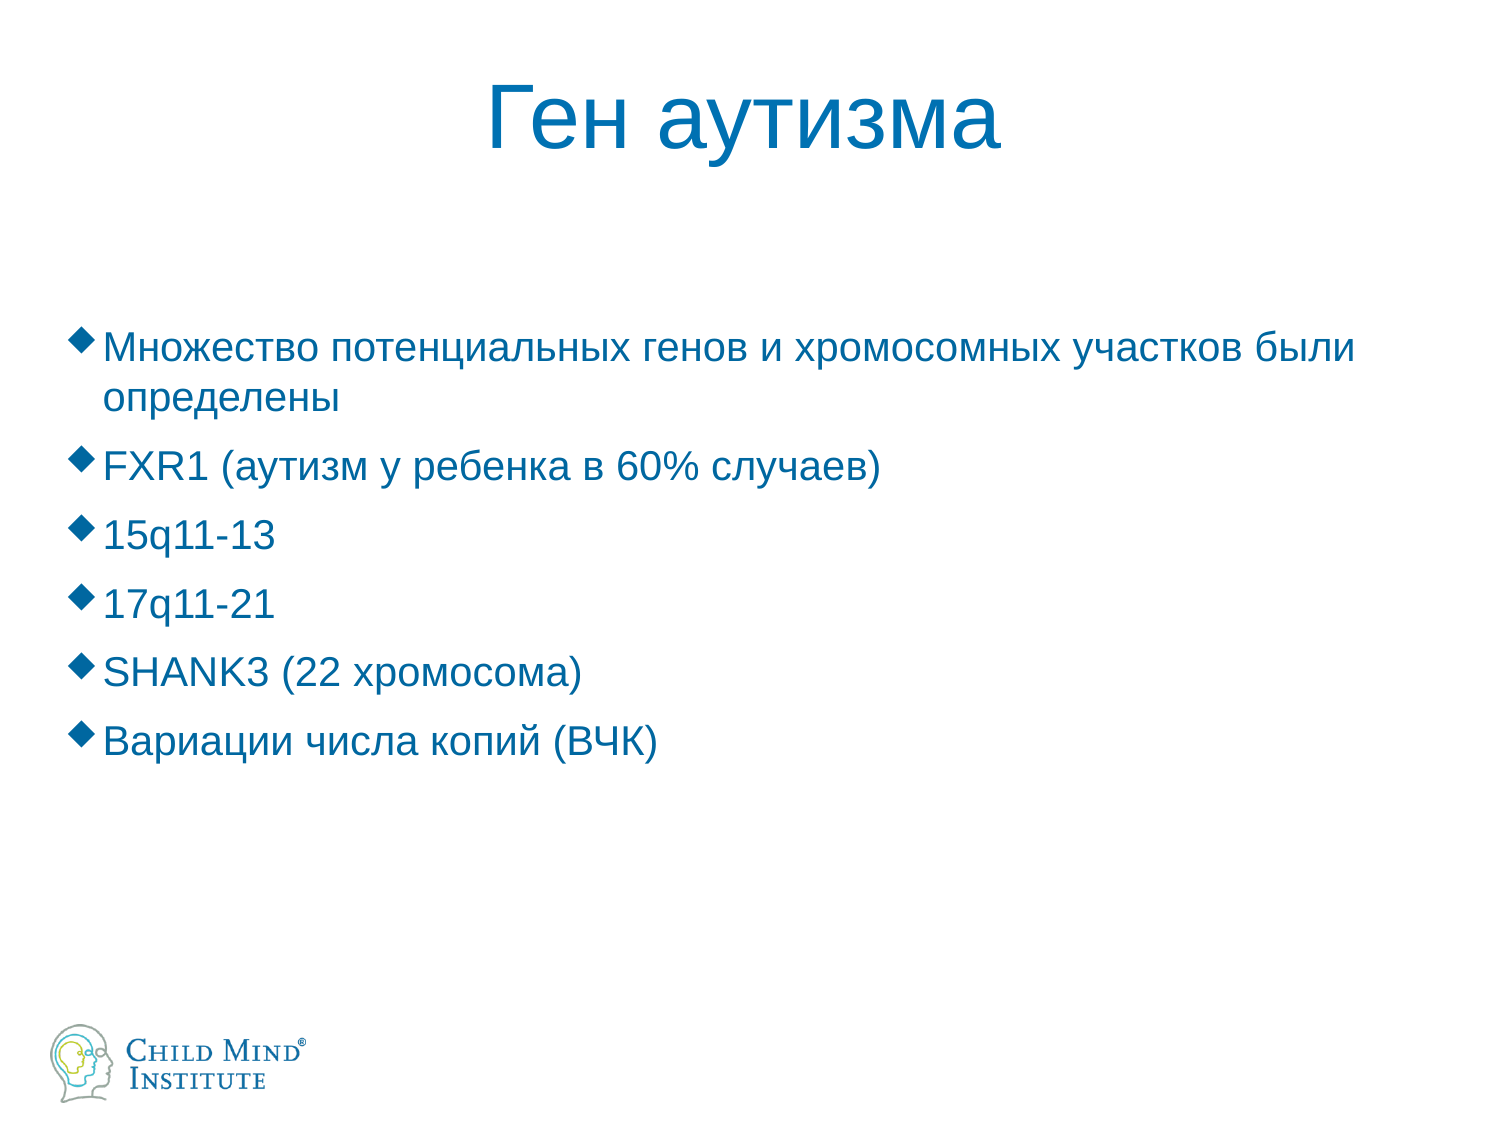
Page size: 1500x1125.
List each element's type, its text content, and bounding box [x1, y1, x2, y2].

picture [50, 1063, 306, 1103]
title Ген аутизма [106, 30, 1382, 193]
list Множество потенциальных генов и хромосомных участков были определены FXR1 (аутизм у ребенка в 60% случаев) 15q11-13 17q11-21 SHANK3 (22 хромосома) Вариации числа копий (ВЧК) [50, 312, 1438, 1063]
